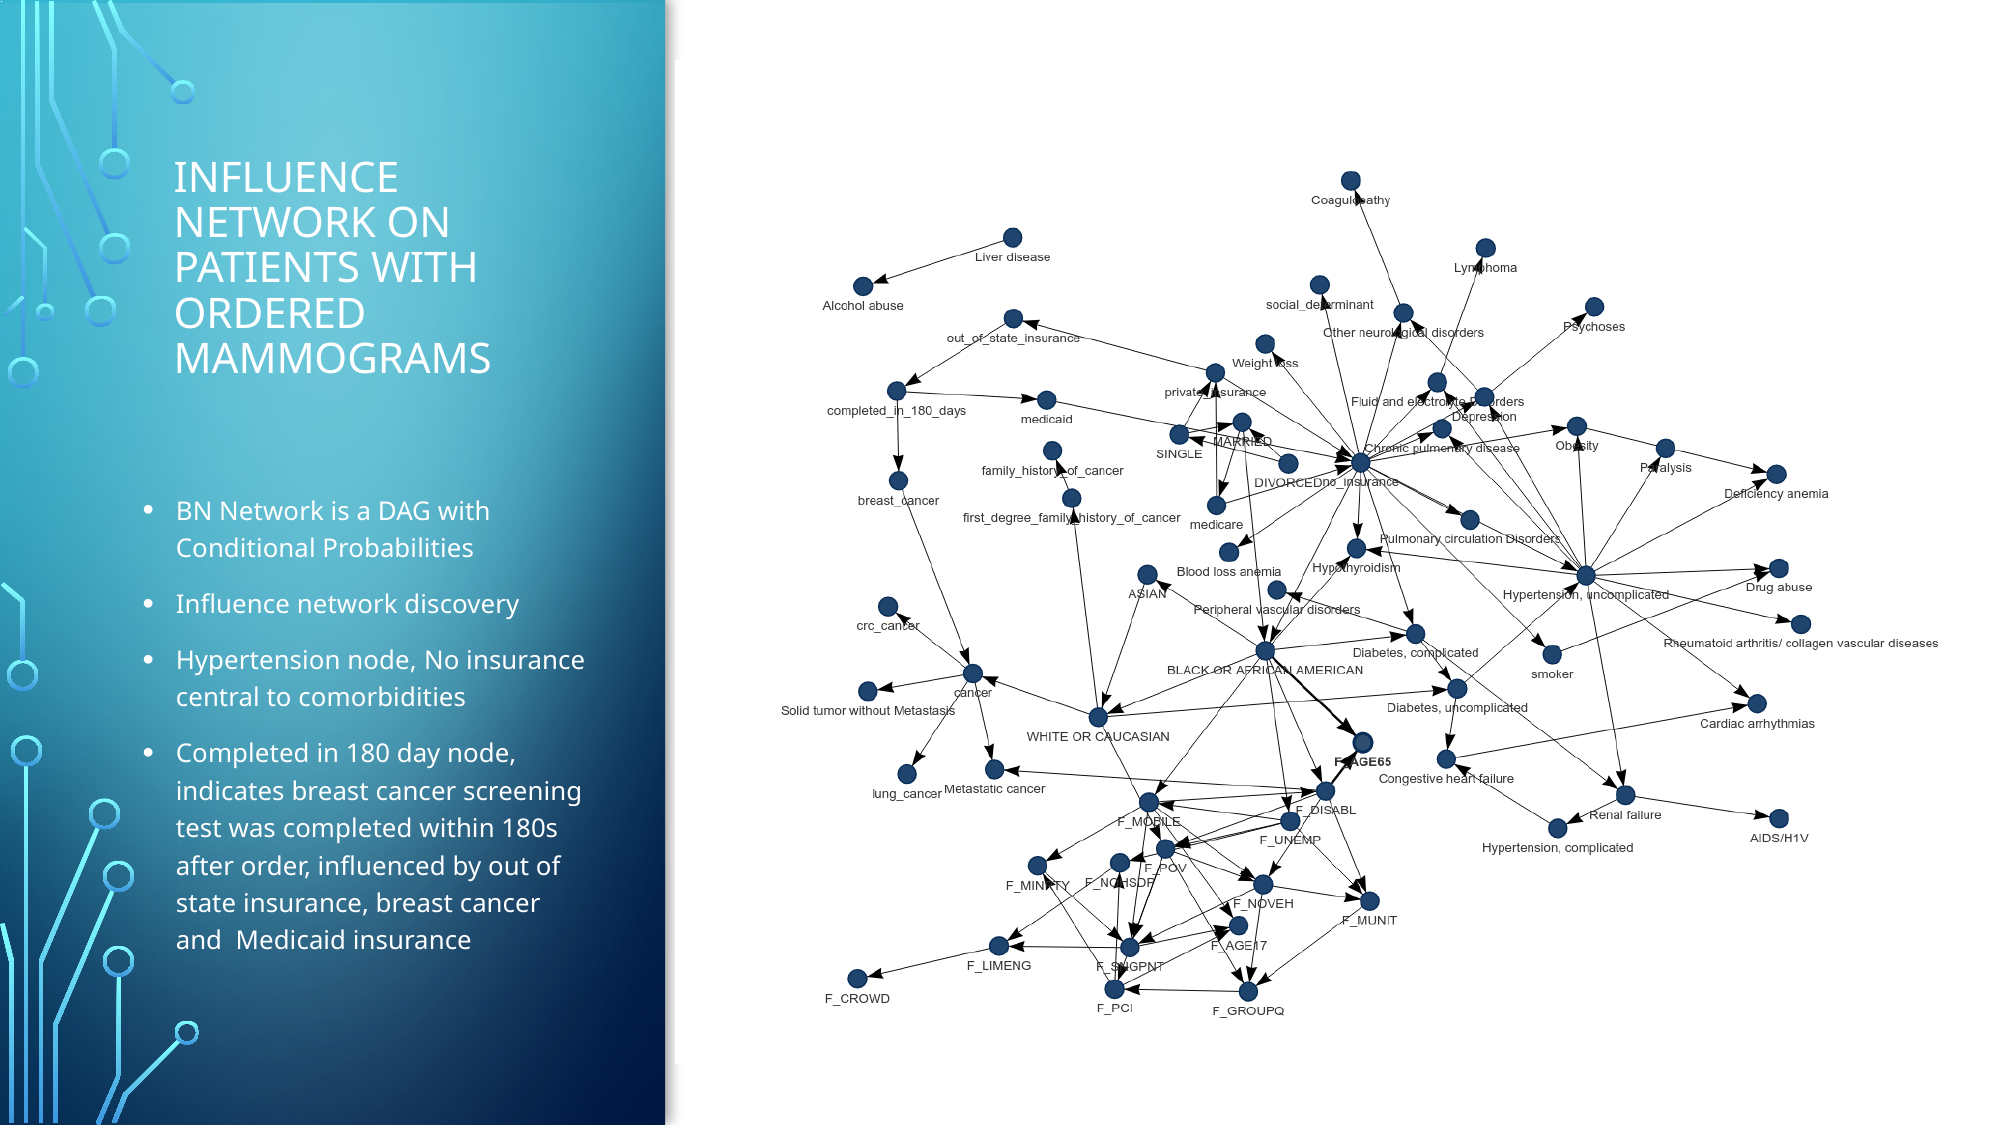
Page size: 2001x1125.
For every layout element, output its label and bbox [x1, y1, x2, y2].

text_box [678, 0, 2000, 1125]
picture [675, 60, 1988, 1065]
text_box [0, 0, 201, 1125]
picture [201, 0, 667, 1125]
